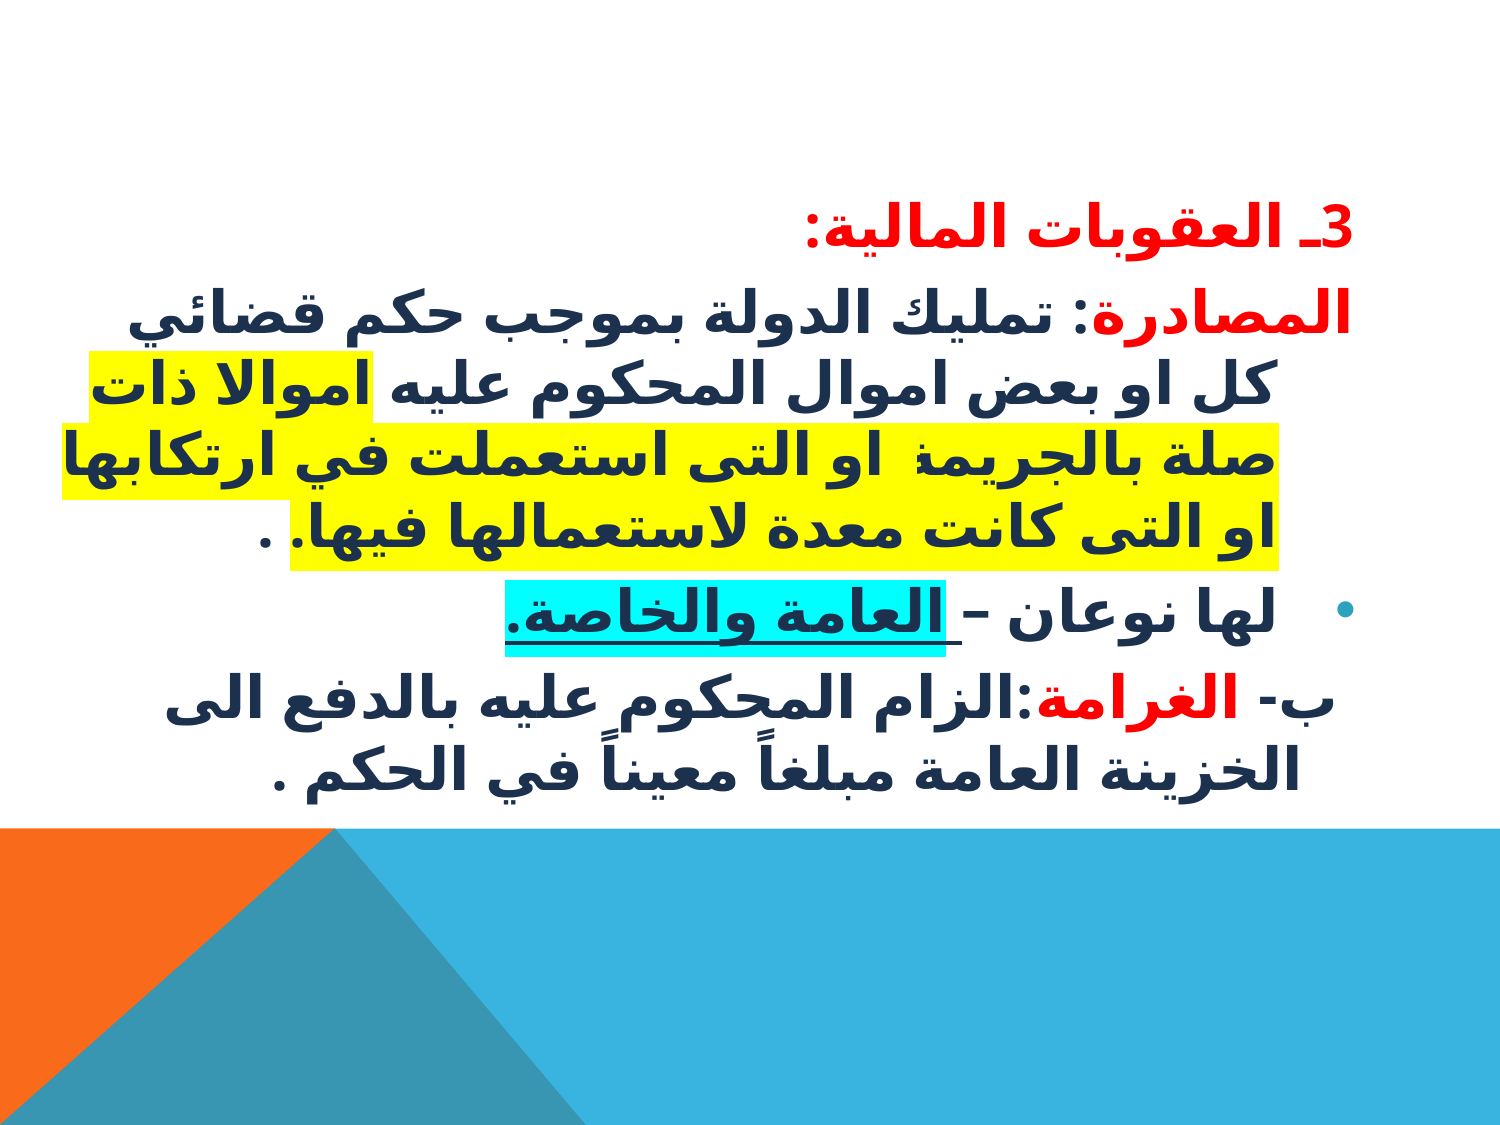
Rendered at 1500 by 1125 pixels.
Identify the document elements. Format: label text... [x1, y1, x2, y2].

list 3ـ العقوبات المالية: المصادرة: تمليك الدولة بموجب حكم قضائي كل او بعض اموال المحكوم عليه اموالا ذات صلة بالجريمة او التى استعملت في ارتكابها او التى كانت معدة لاستعمالها فيها. . لها نوعان – العامة والخاصة. ب- الغرامة:الزام المحكوم عليه بالدفع الى الخزينة العامة مبلغاً معيناً في الحكم . [37, 180, 1369, 888]
